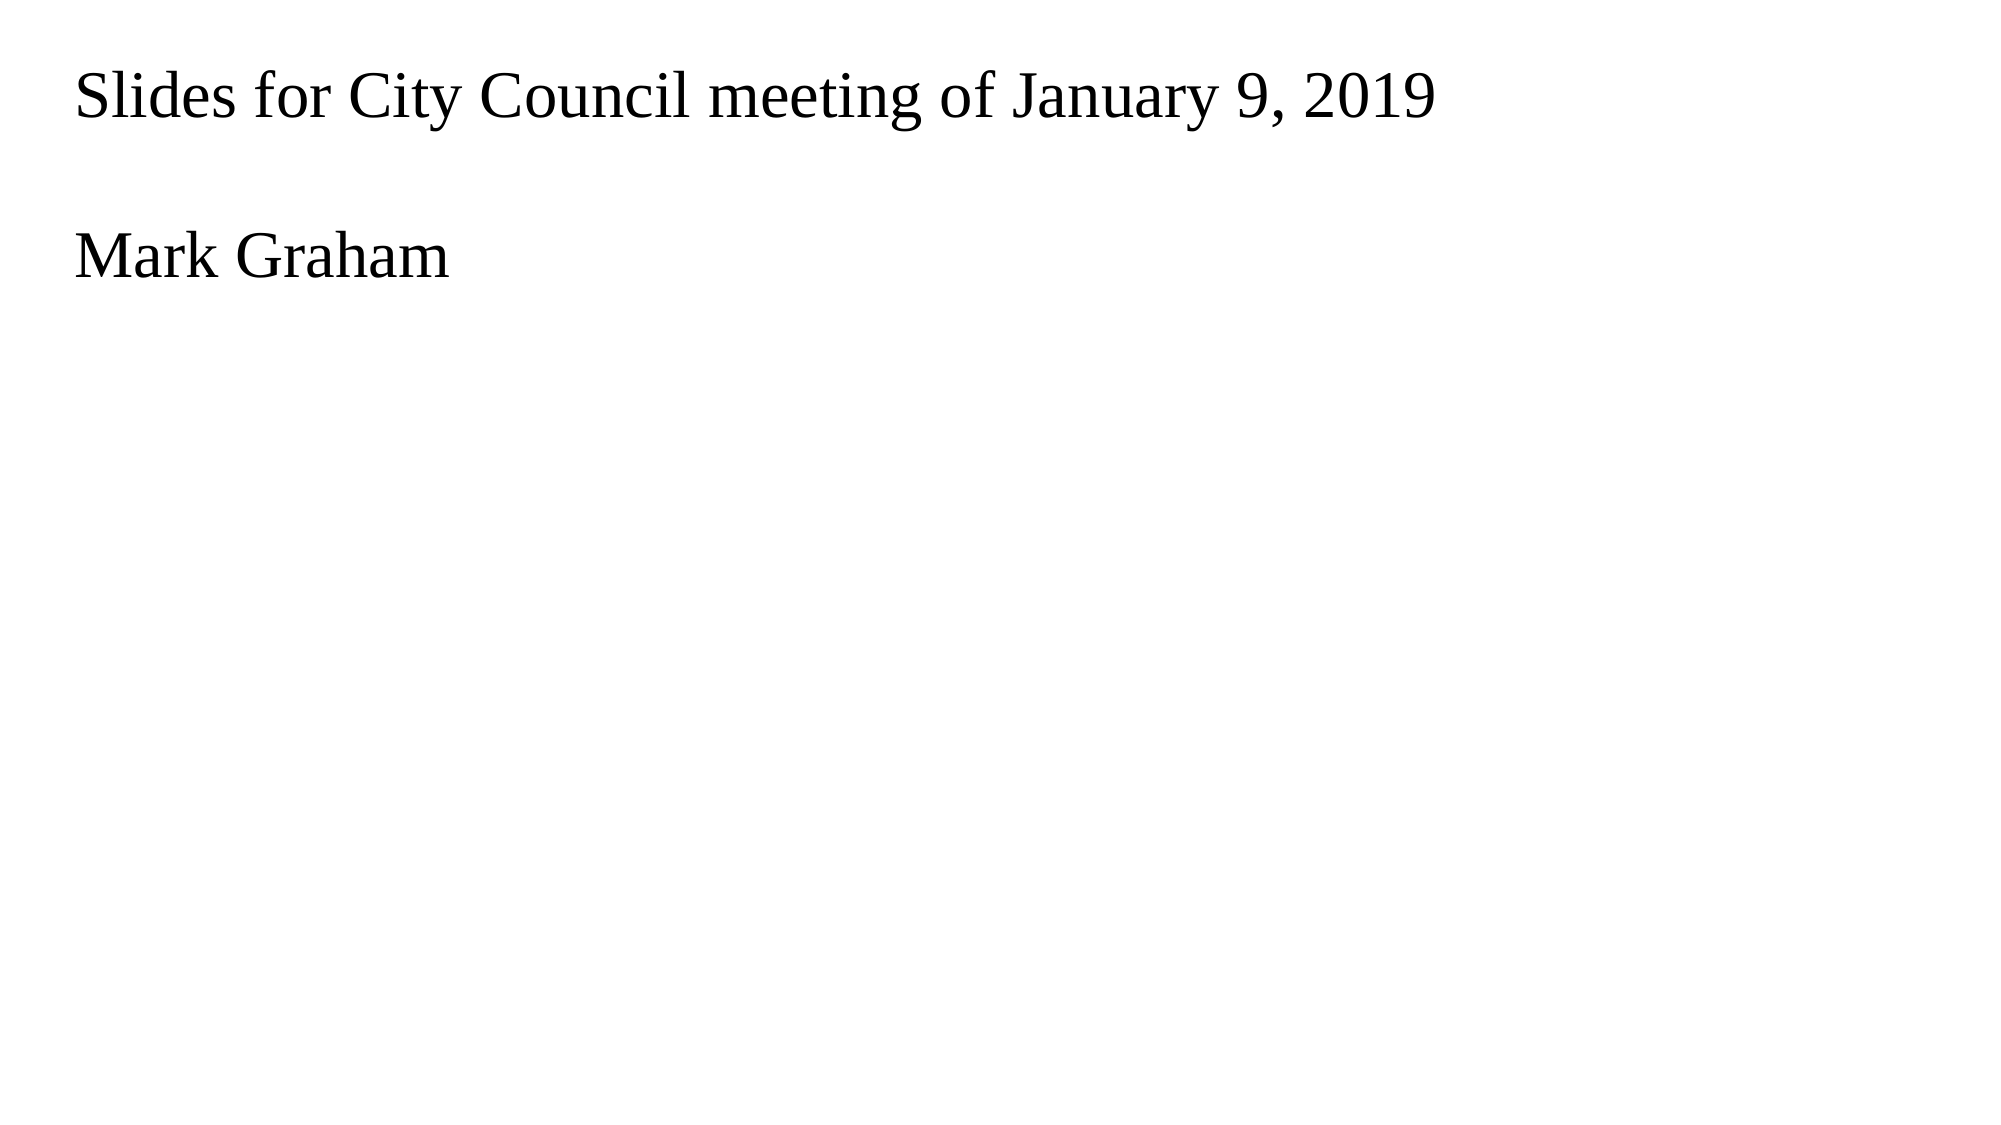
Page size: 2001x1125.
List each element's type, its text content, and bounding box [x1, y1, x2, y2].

text_box Slides for City Council meeting of January 9, 2019 Mark Graham [59, 43, 1926, 344]
